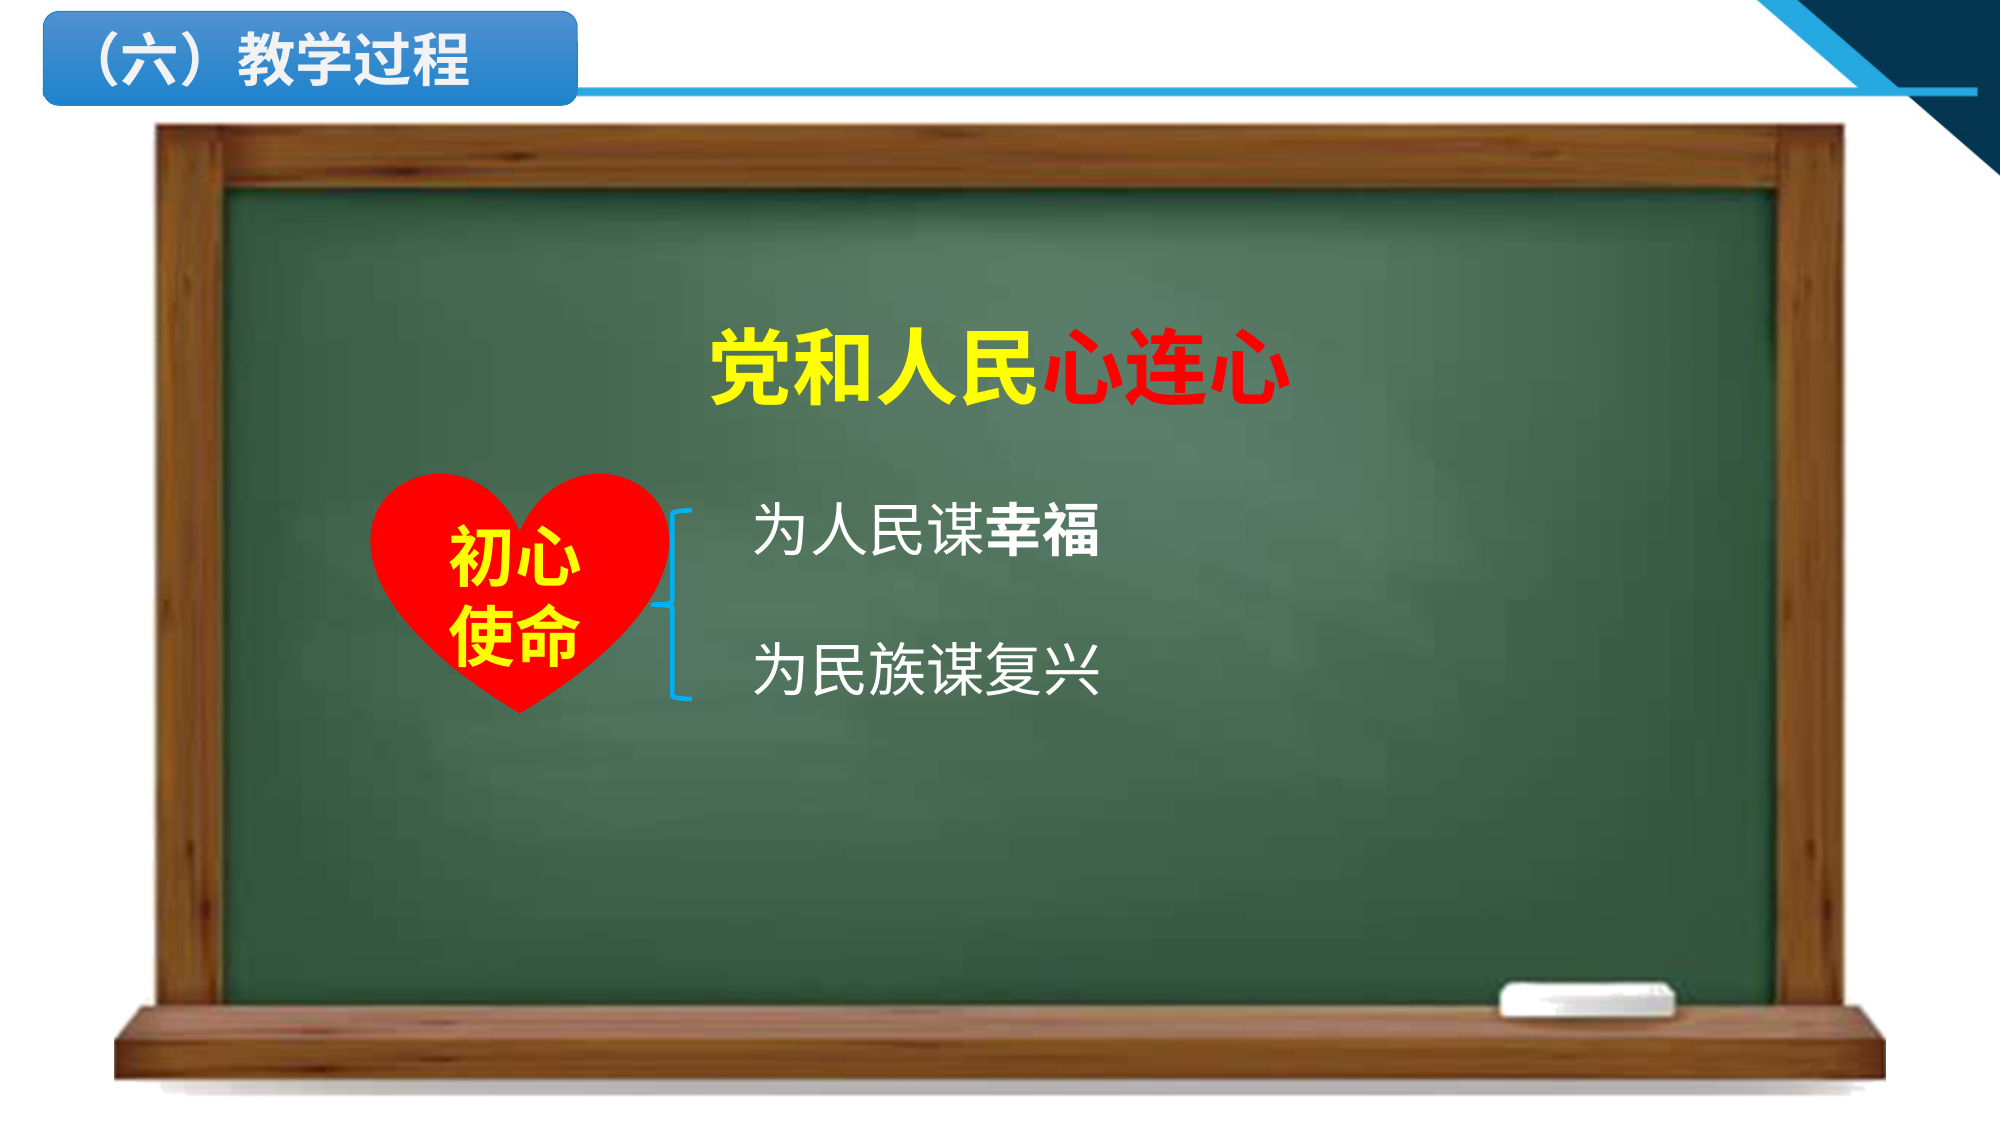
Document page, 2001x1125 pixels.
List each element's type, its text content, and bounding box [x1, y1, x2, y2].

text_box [397, 485, 1120, 713]
picture [0, 0, 2000, 1125]
text_box （六）教学过程 [42, 10, 578, 106]
